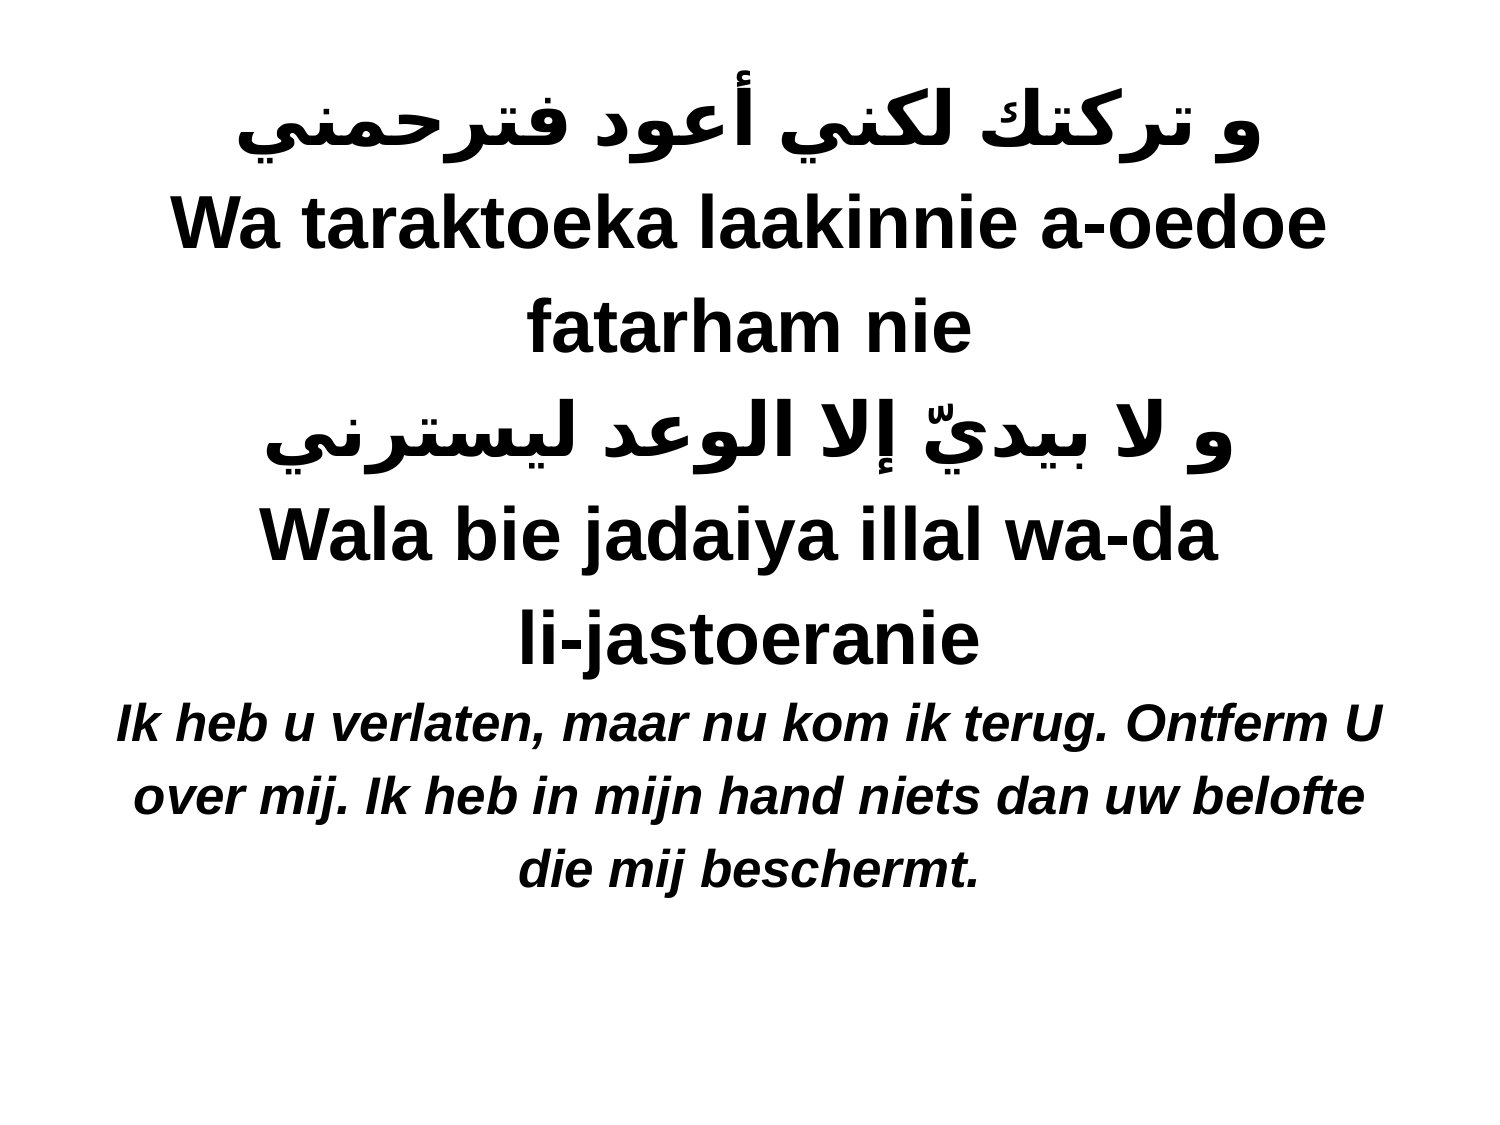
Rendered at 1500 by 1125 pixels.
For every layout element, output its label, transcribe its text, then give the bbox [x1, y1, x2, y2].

title و تركتك لكني أعود فترحمني Wa taraktoeka laakinnie a-oedoe fatarham nie و لا بيديّ إلا الوعد ليسترني Wala bie jadaiya illal wa-da li-jastoeranie Ik heb u verlaten, maar nu kom ik terug. Ontferm U over mij. Ik heb in mijn hand niets dan uw belofte die mij beschermt. [75, 45, 1425, 1000]
